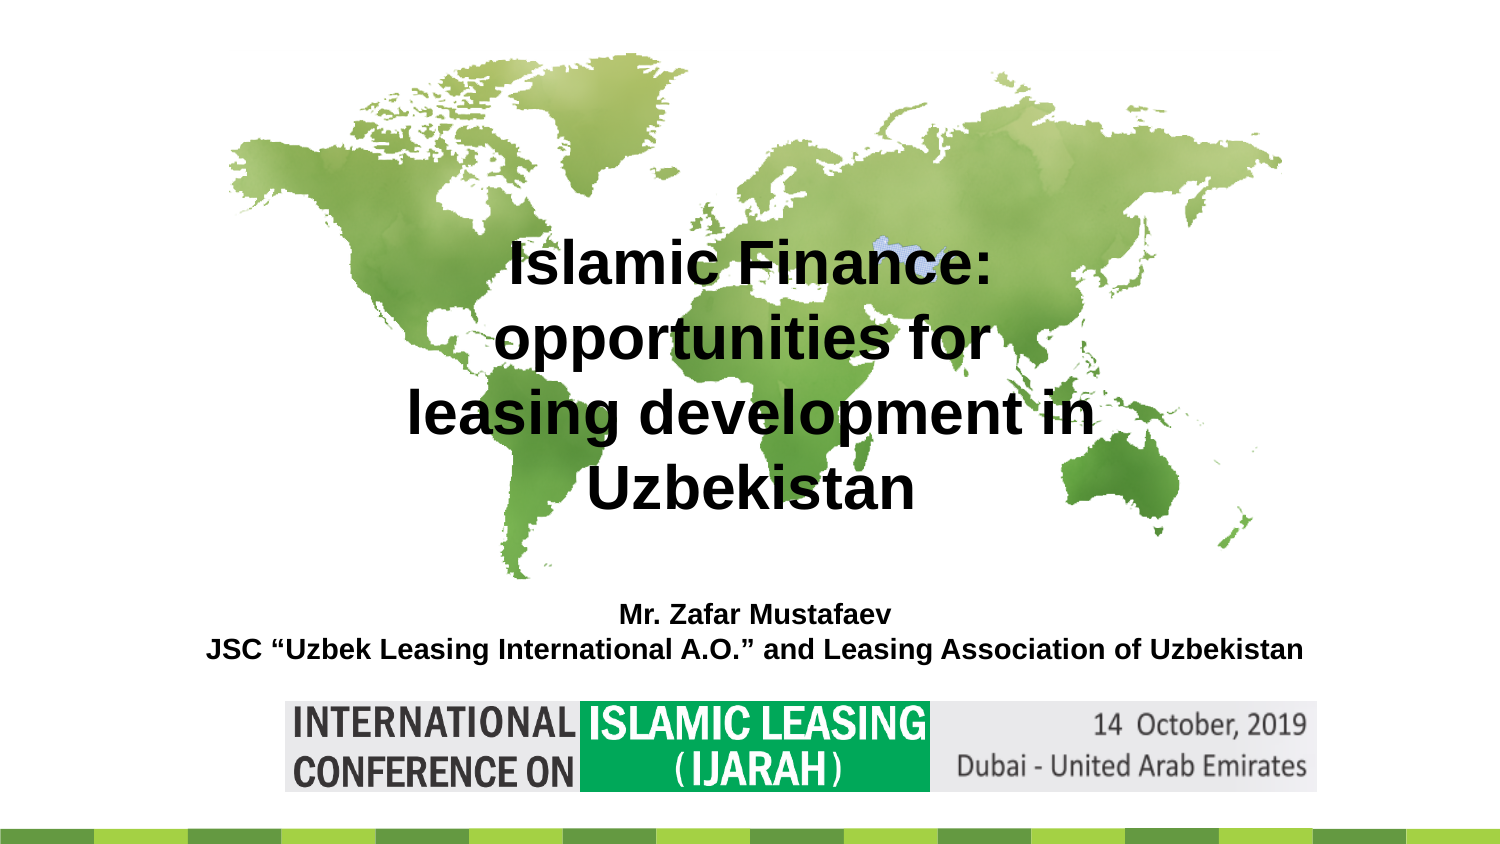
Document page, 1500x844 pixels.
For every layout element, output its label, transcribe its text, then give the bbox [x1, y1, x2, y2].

picture [285, 701, 1318, 793]
list Islamic Finance: opportunities for leasing development in Uzbekistan [361, 329, 1142, 415]
picture [229, 50, 1282, 585]
list Mr. Zafar Mustafaev JSC “Uzbek Leasing International A.O.” and Leasing Association of Uzbekistan [5, 595, 1500, 666]
